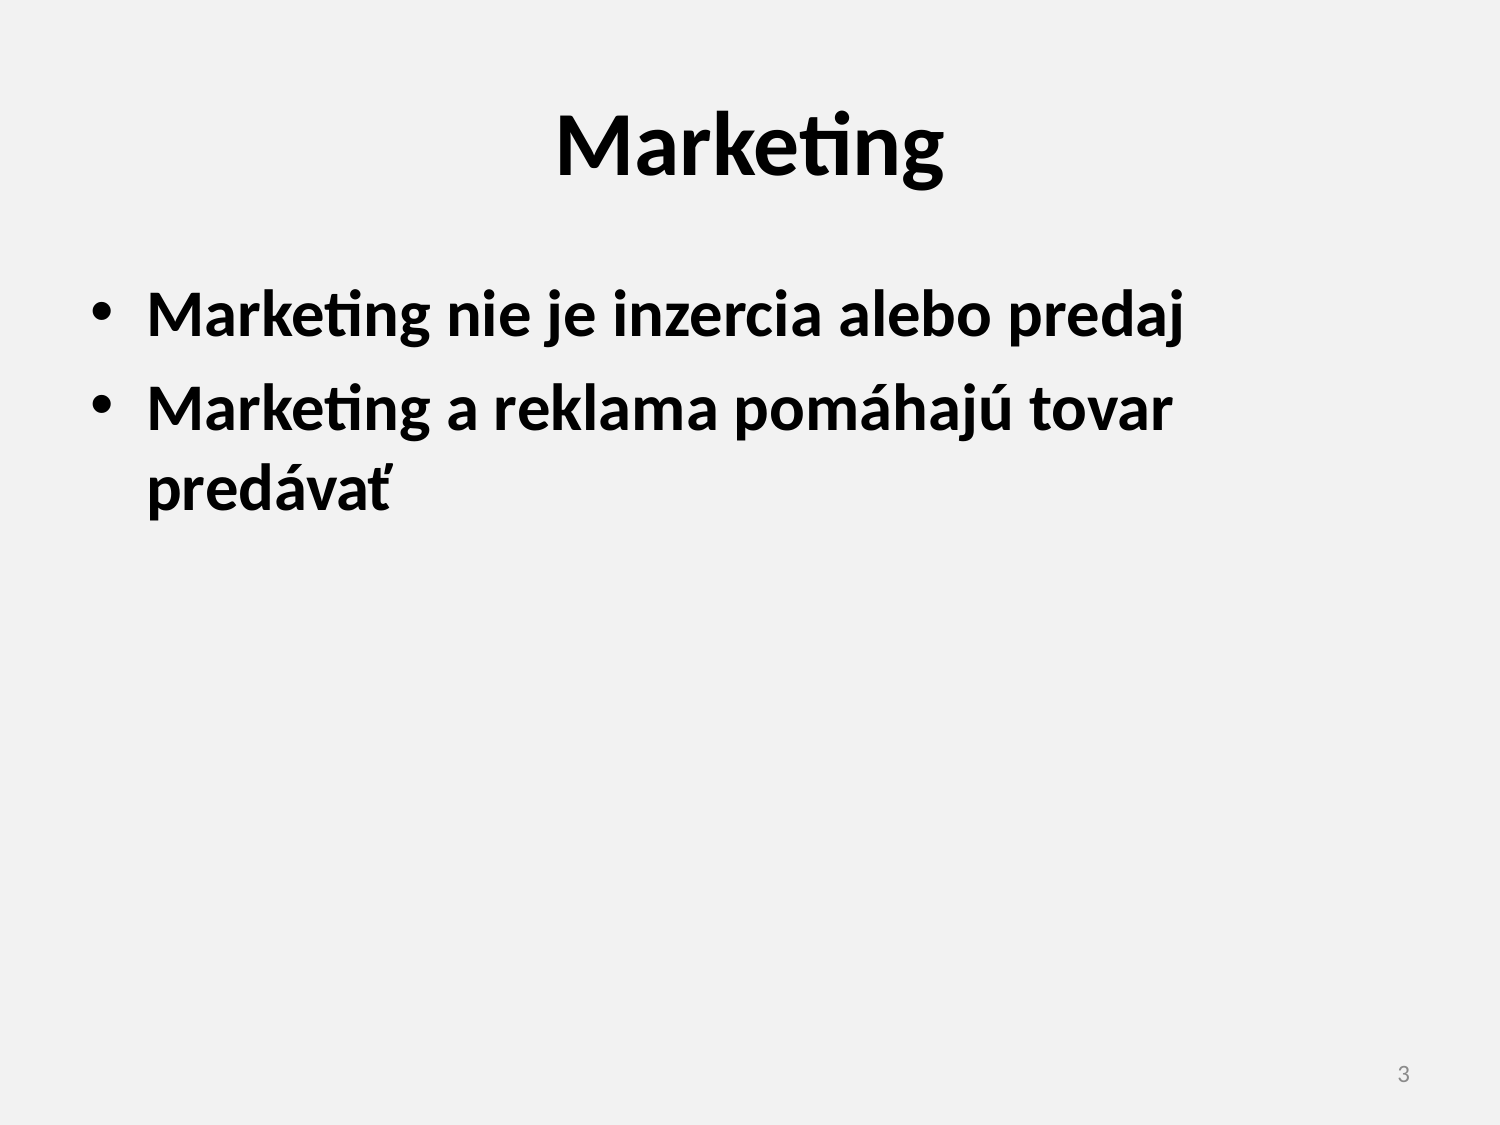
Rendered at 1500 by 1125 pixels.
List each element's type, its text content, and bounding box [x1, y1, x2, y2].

list Marketing nie je inzercia alebo predaj Marketing a reklama pomáhajú tovar predávať [75, 262, 1425, 1005]
slide_number 3 [1074, 1042, 1425, 1103]
title Marketing [75, 45, 1425, 233]
